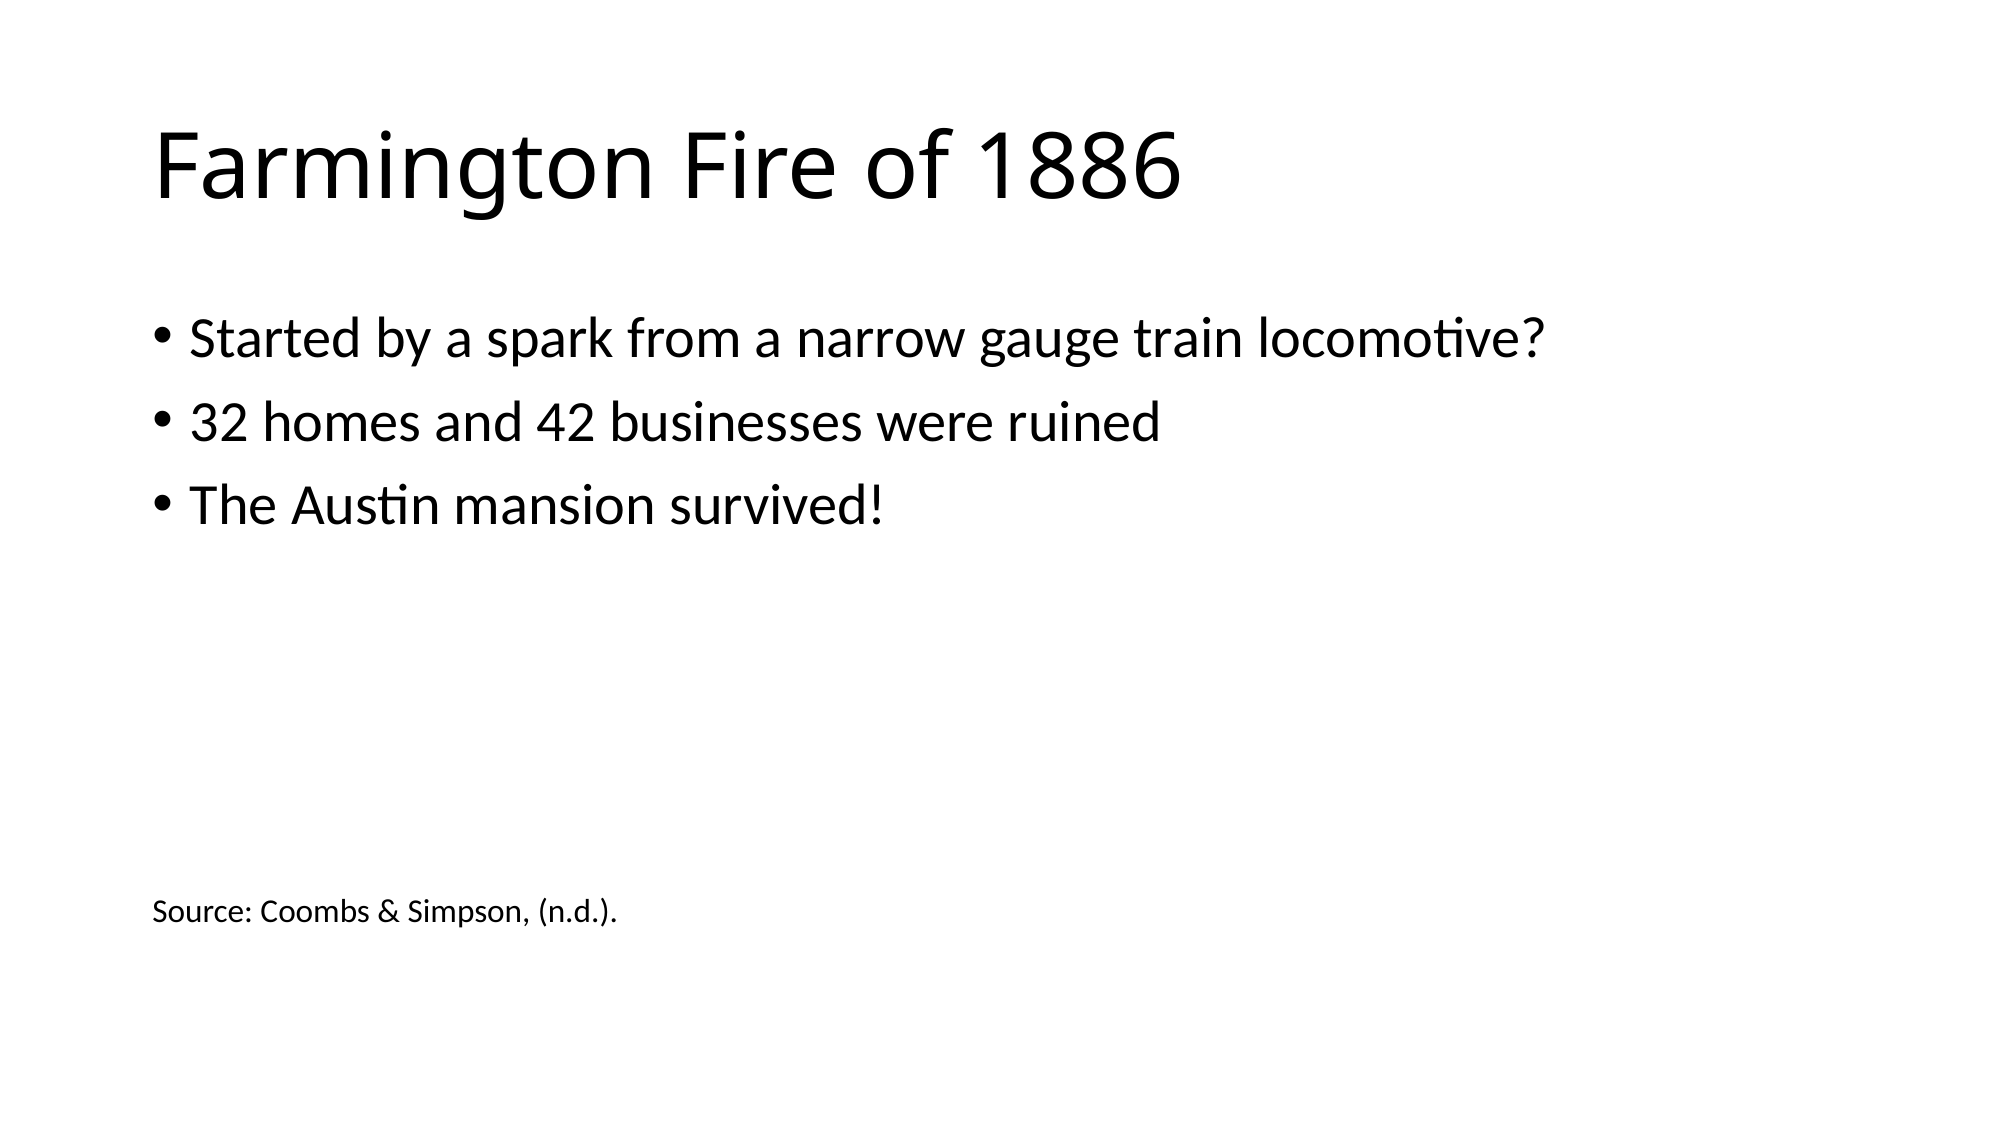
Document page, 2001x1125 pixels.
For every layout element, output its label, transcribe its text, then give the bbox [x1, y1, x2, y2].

list Started by a spark from a narrow gauge train locomotive? 32 homes and 42 businesses were ruined The Austin mansion survived! Source: Coombs & Simpson, (n.d.). [137, 299, 1863, 1014]
title Farmington Fire of 1886 [137, 59, 1863, 278]
